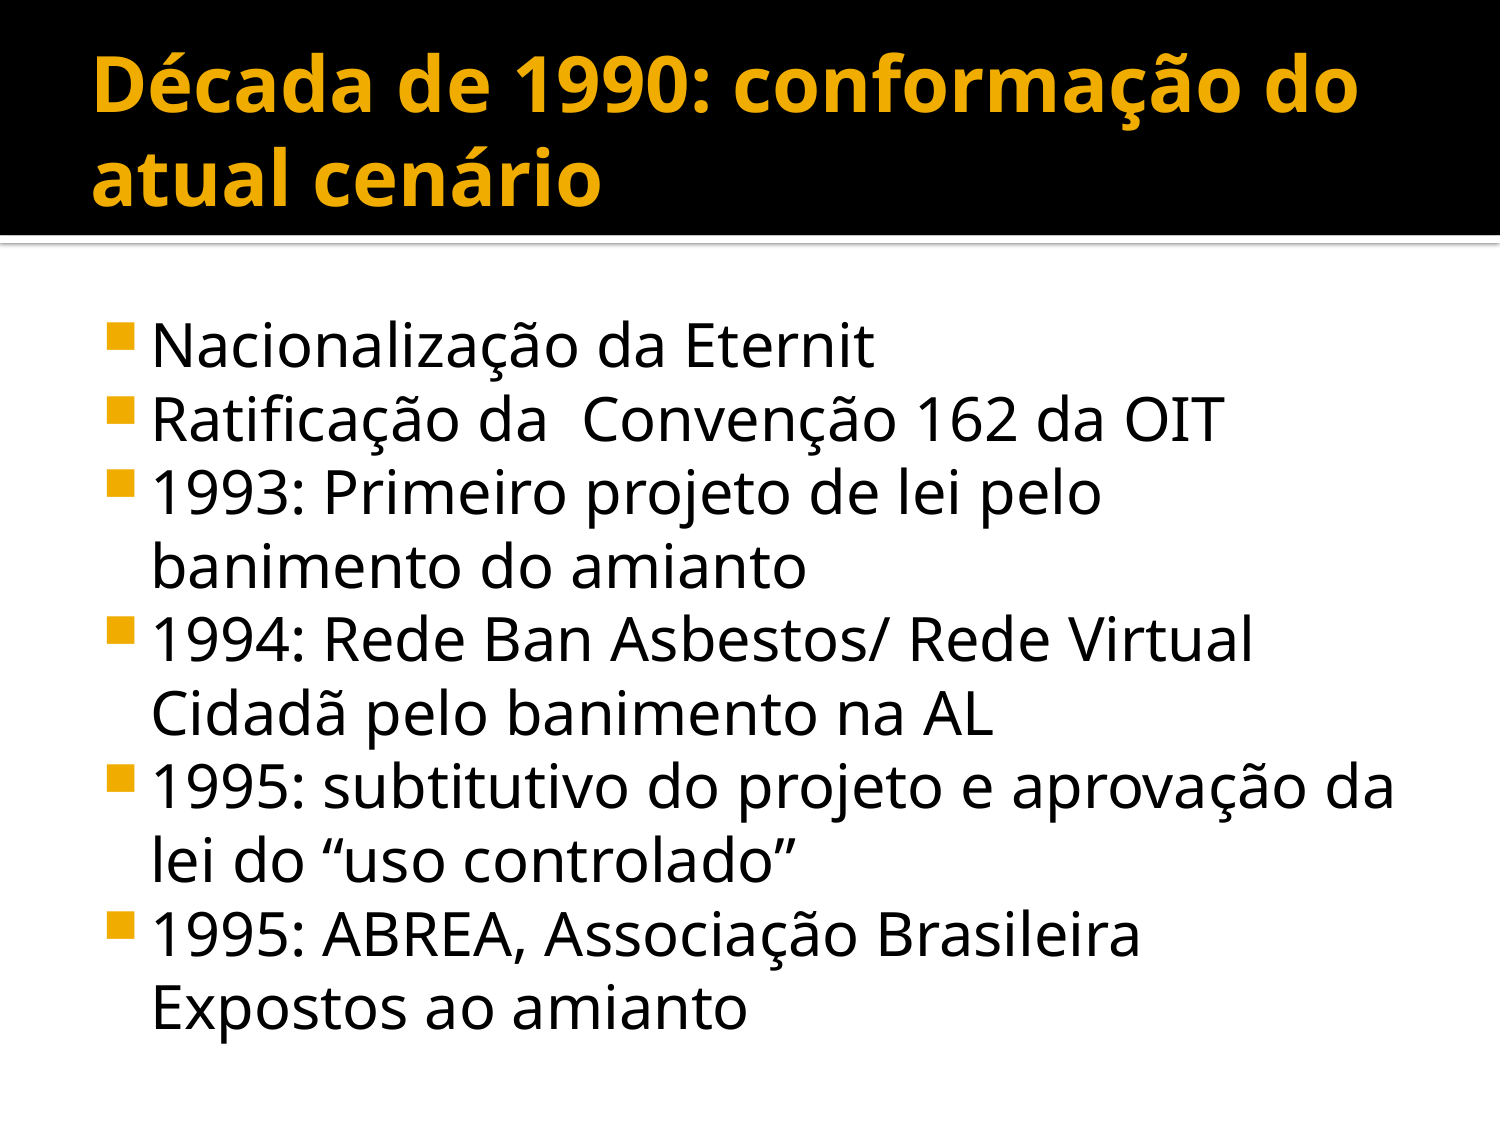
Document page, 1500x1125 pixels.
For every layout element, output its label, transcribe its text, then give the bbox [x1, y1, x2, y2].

list Nacionalização da Eternit Ratificação da Convenção 162 da OIT 1993: Primeiro projeto de lei pelo banimento do amianto 1994: Rede Ban Asbestos/ Rede Virtual Cidadã pelo banimento na AL 1995: subtitutivo do projeto e aprovação da lei do “uso controlado” 1995: ABREA, Associação Brasileira Expostos ao amianto [74, 290, 1426, 1051]
title Década de 1990: conformação do atual cenário [75, 25, 1425, 231]
